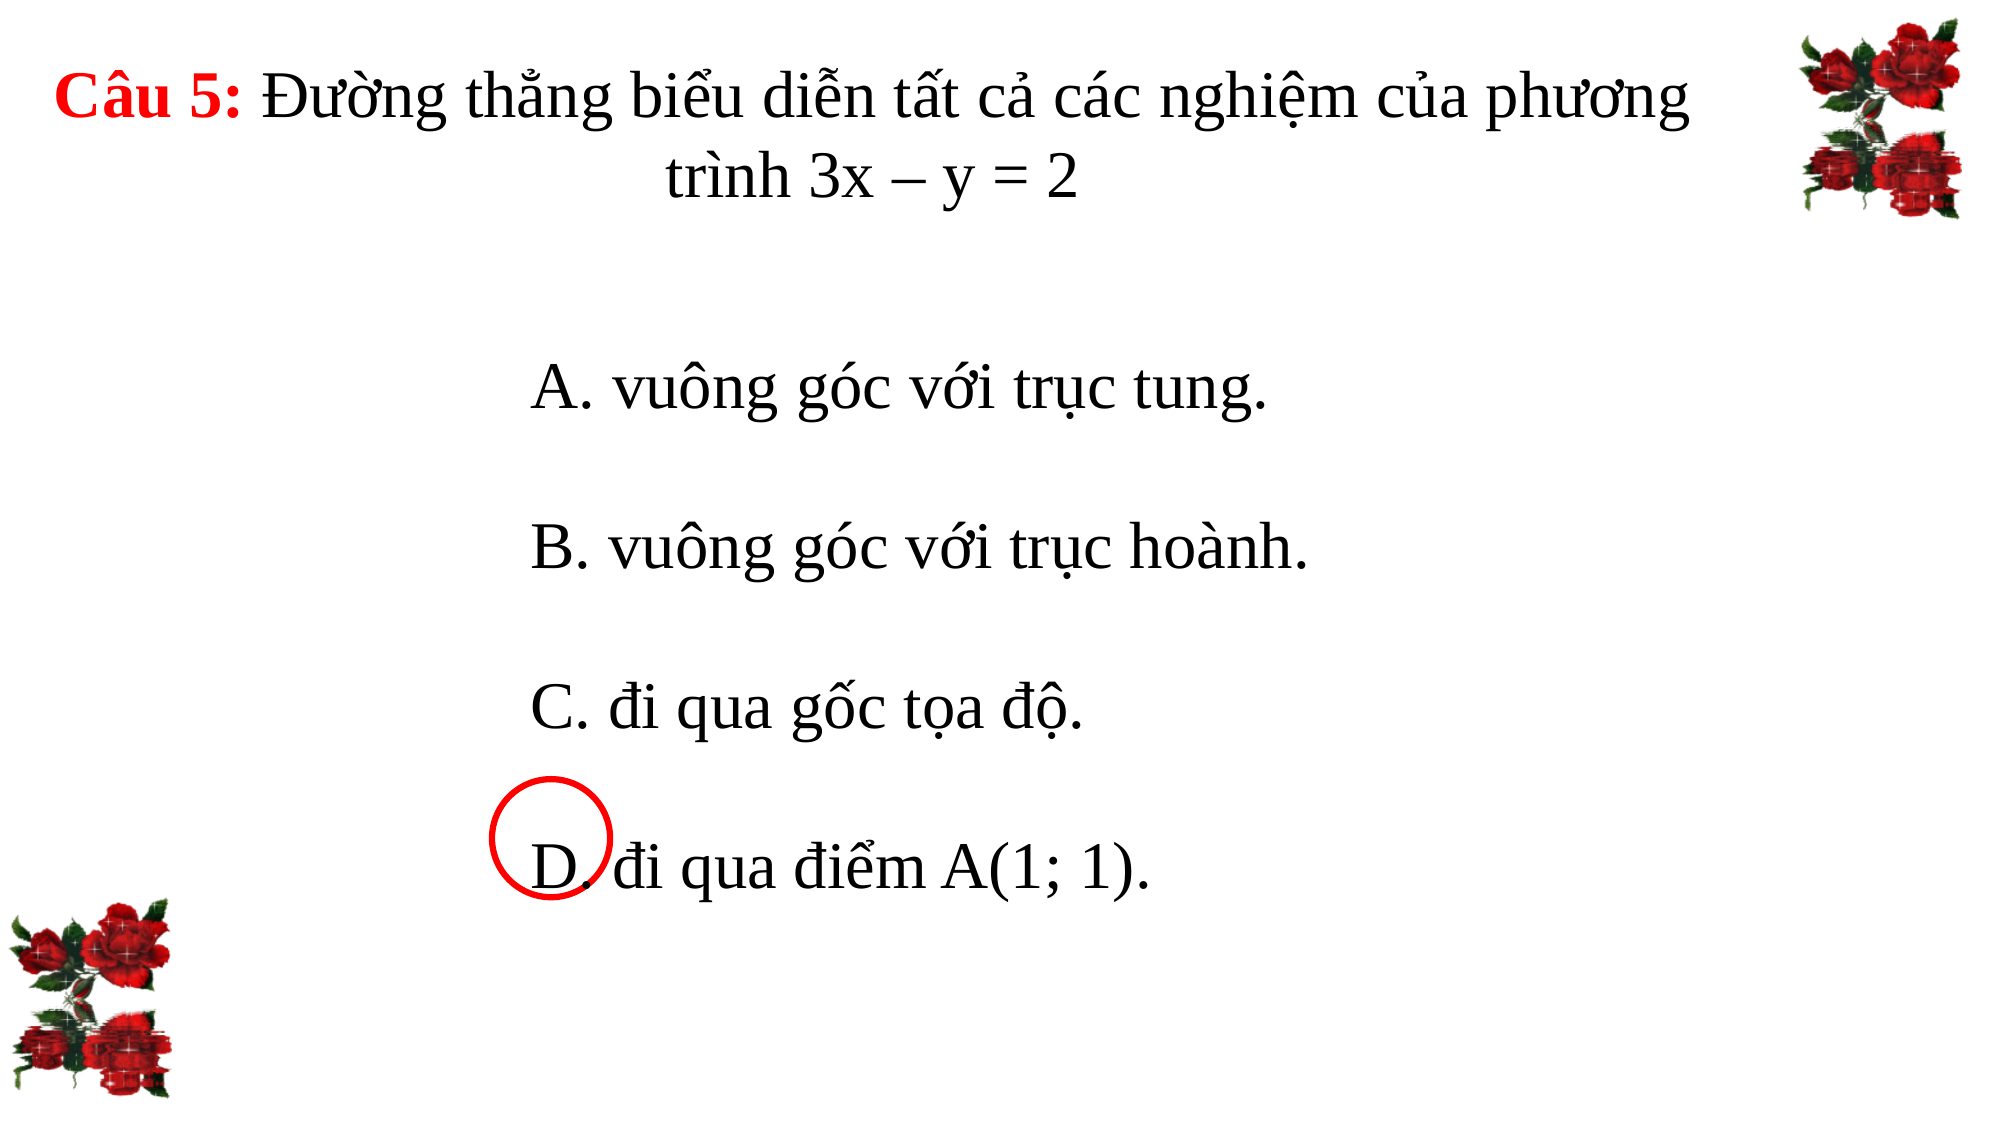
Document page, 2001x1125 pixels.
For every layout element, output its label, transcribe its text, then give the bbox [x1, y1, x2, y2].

text_box [491, 791, 515, 885]
text_box A. vuông góc với trục tung. B. vuông góc với trục hoành. C. đi qua gốc tọa độ. D. đi qua điểm A(1; 1). [515, 254, 1491, 1069]
picture [8, 897, 172, 1103]
picture [1798, 17, 1962, 223]
text_box Câu 5: Đường thẳng biểu diễn tất cả các nghiệm của phương trình 3x – y = 2 [0, 43, 1748, 219]
